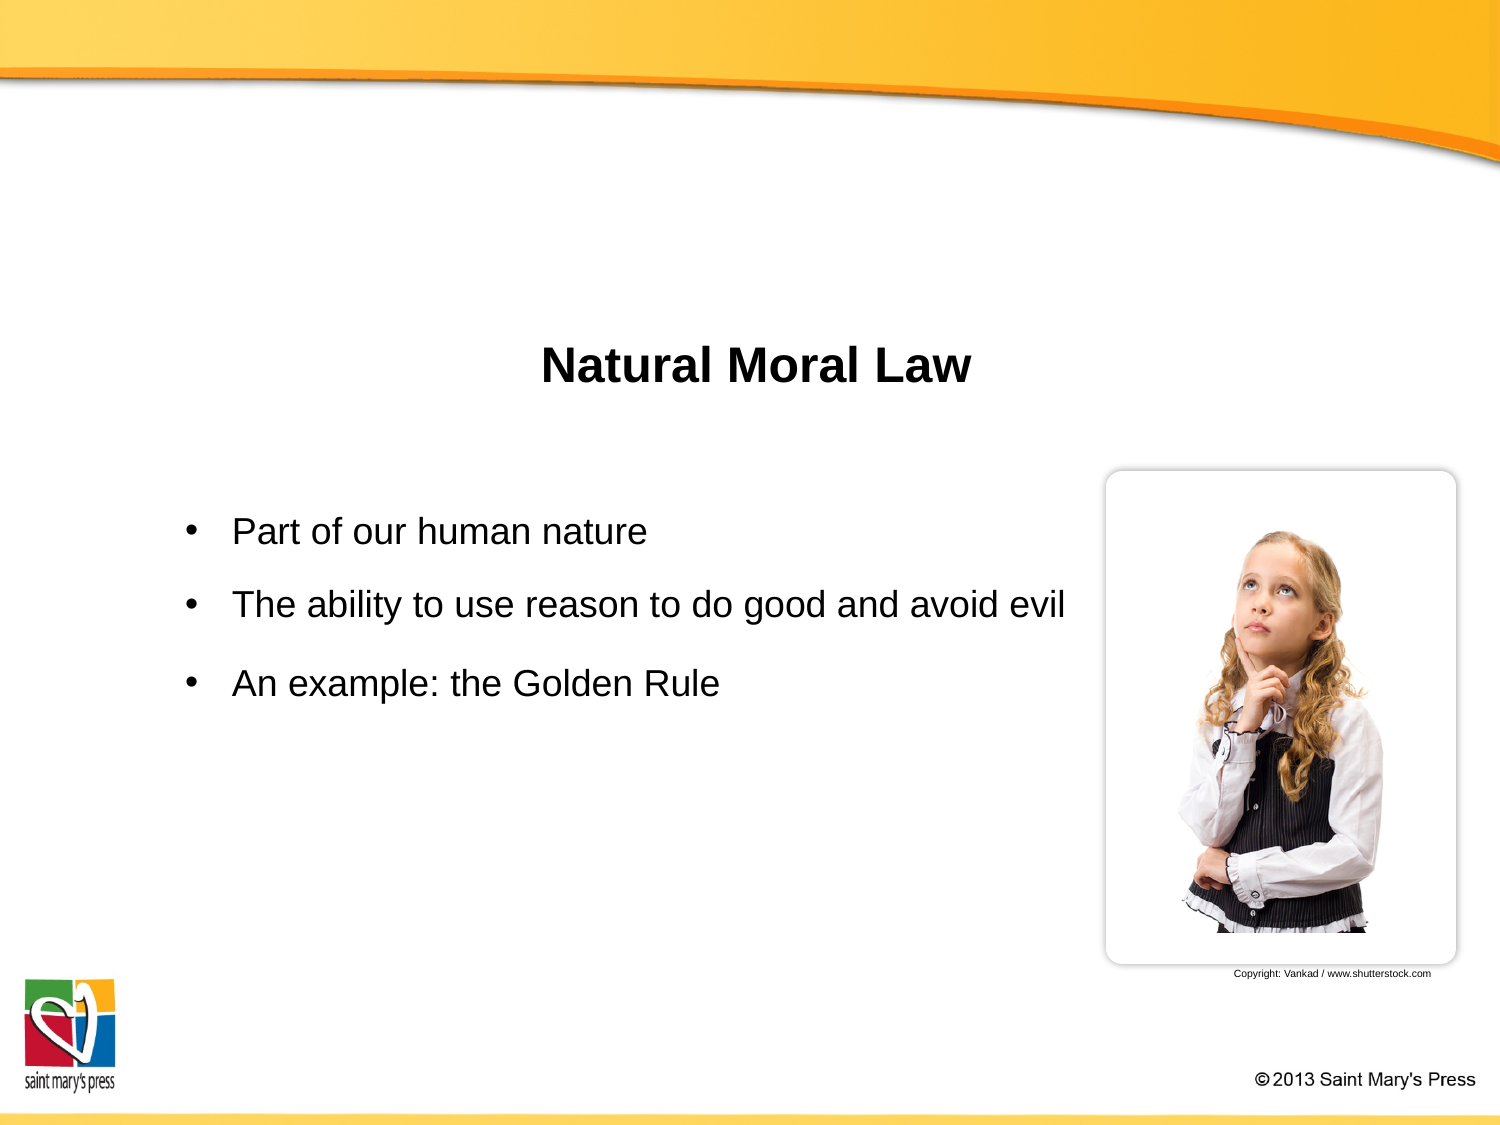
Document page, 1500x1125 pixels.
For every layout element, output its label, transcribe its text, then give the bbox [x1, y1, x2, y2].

text_box Part of our human nature [170, 499, 1009, 560]
text_box An example: the Golden Rule [170, 651, 1101, 712]
text_box The ability to use reason to do good and avoid evil [170, 573, 1101, 633]
text_box Copyright: Vankad / www.shutterstock.com [1126, 967, 1450, 987]
picture [0, 0, 1500, 1125]
text_box Natural Moral Law [399, 324, 1113, 434]
